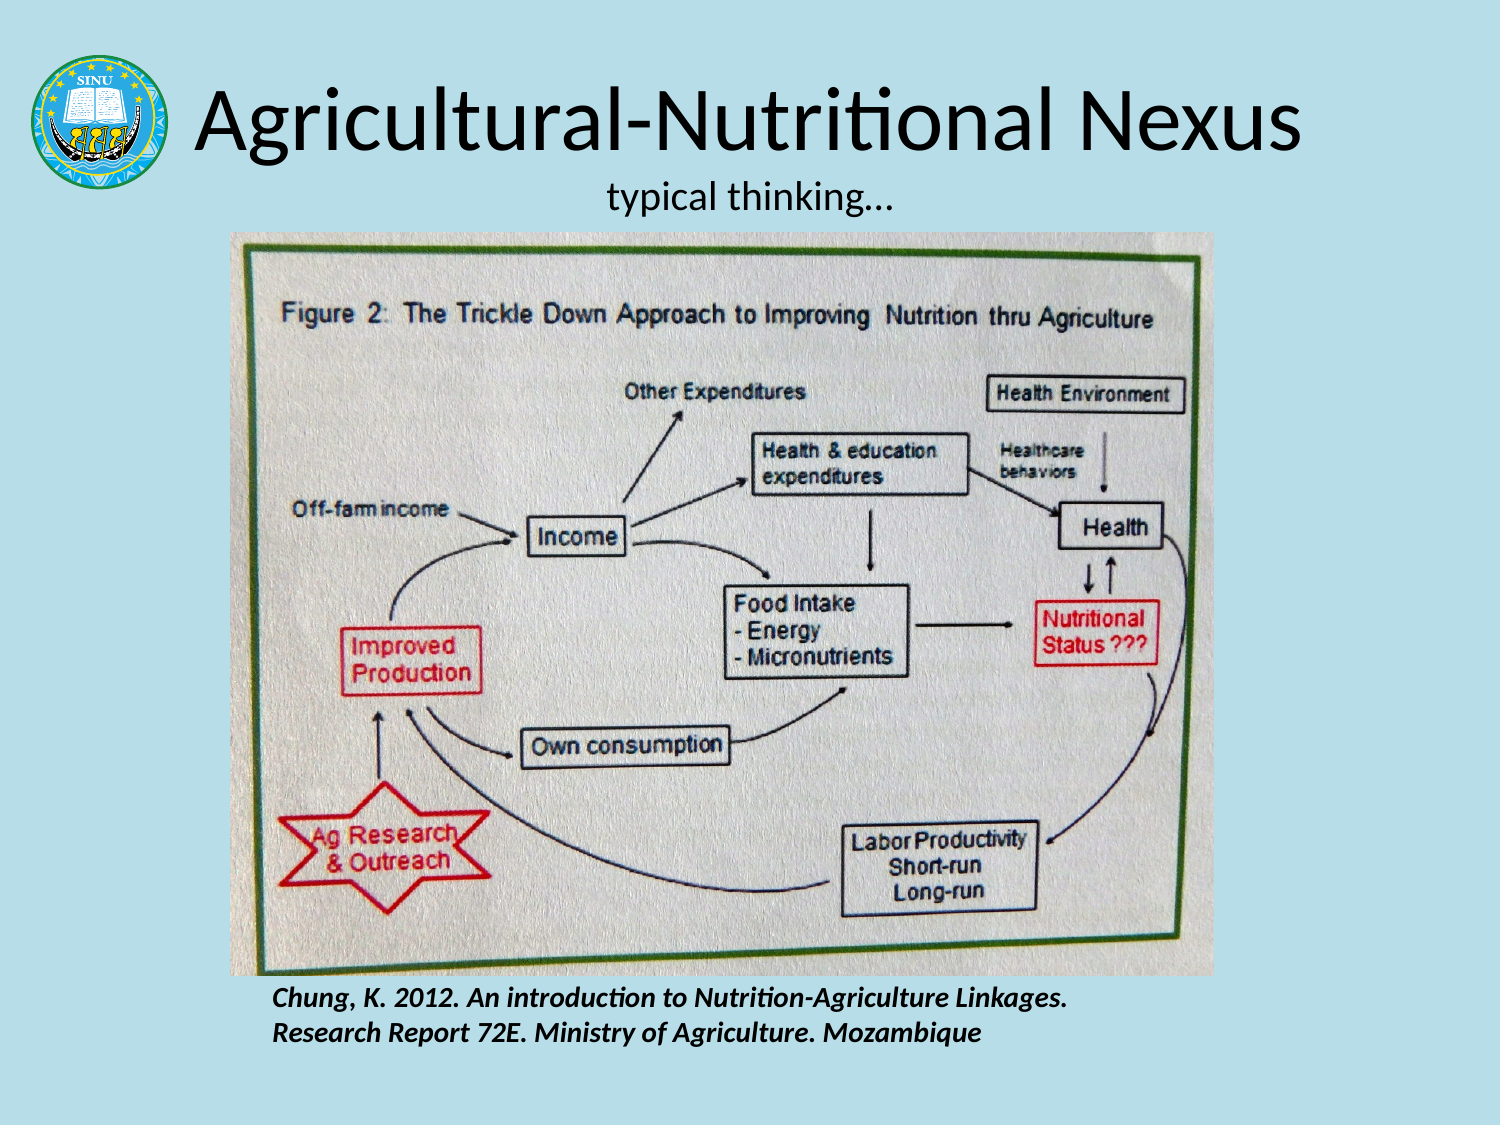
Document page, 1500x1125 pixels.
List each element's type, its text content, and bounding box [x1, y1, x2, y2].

title Agricultural-Nutritional Nexus typical thinking… [75, 45, 1425, 233]
picture [27, 54, 170, 194]
text_box Chung, K. 2012. An introduction to Nutrition-Agriculture Linkages. Research Report 72E. Ministry of Agriculture. Mozambique [257, 985, 1191, 1056]
picture [230, 232, 1214, 976]
